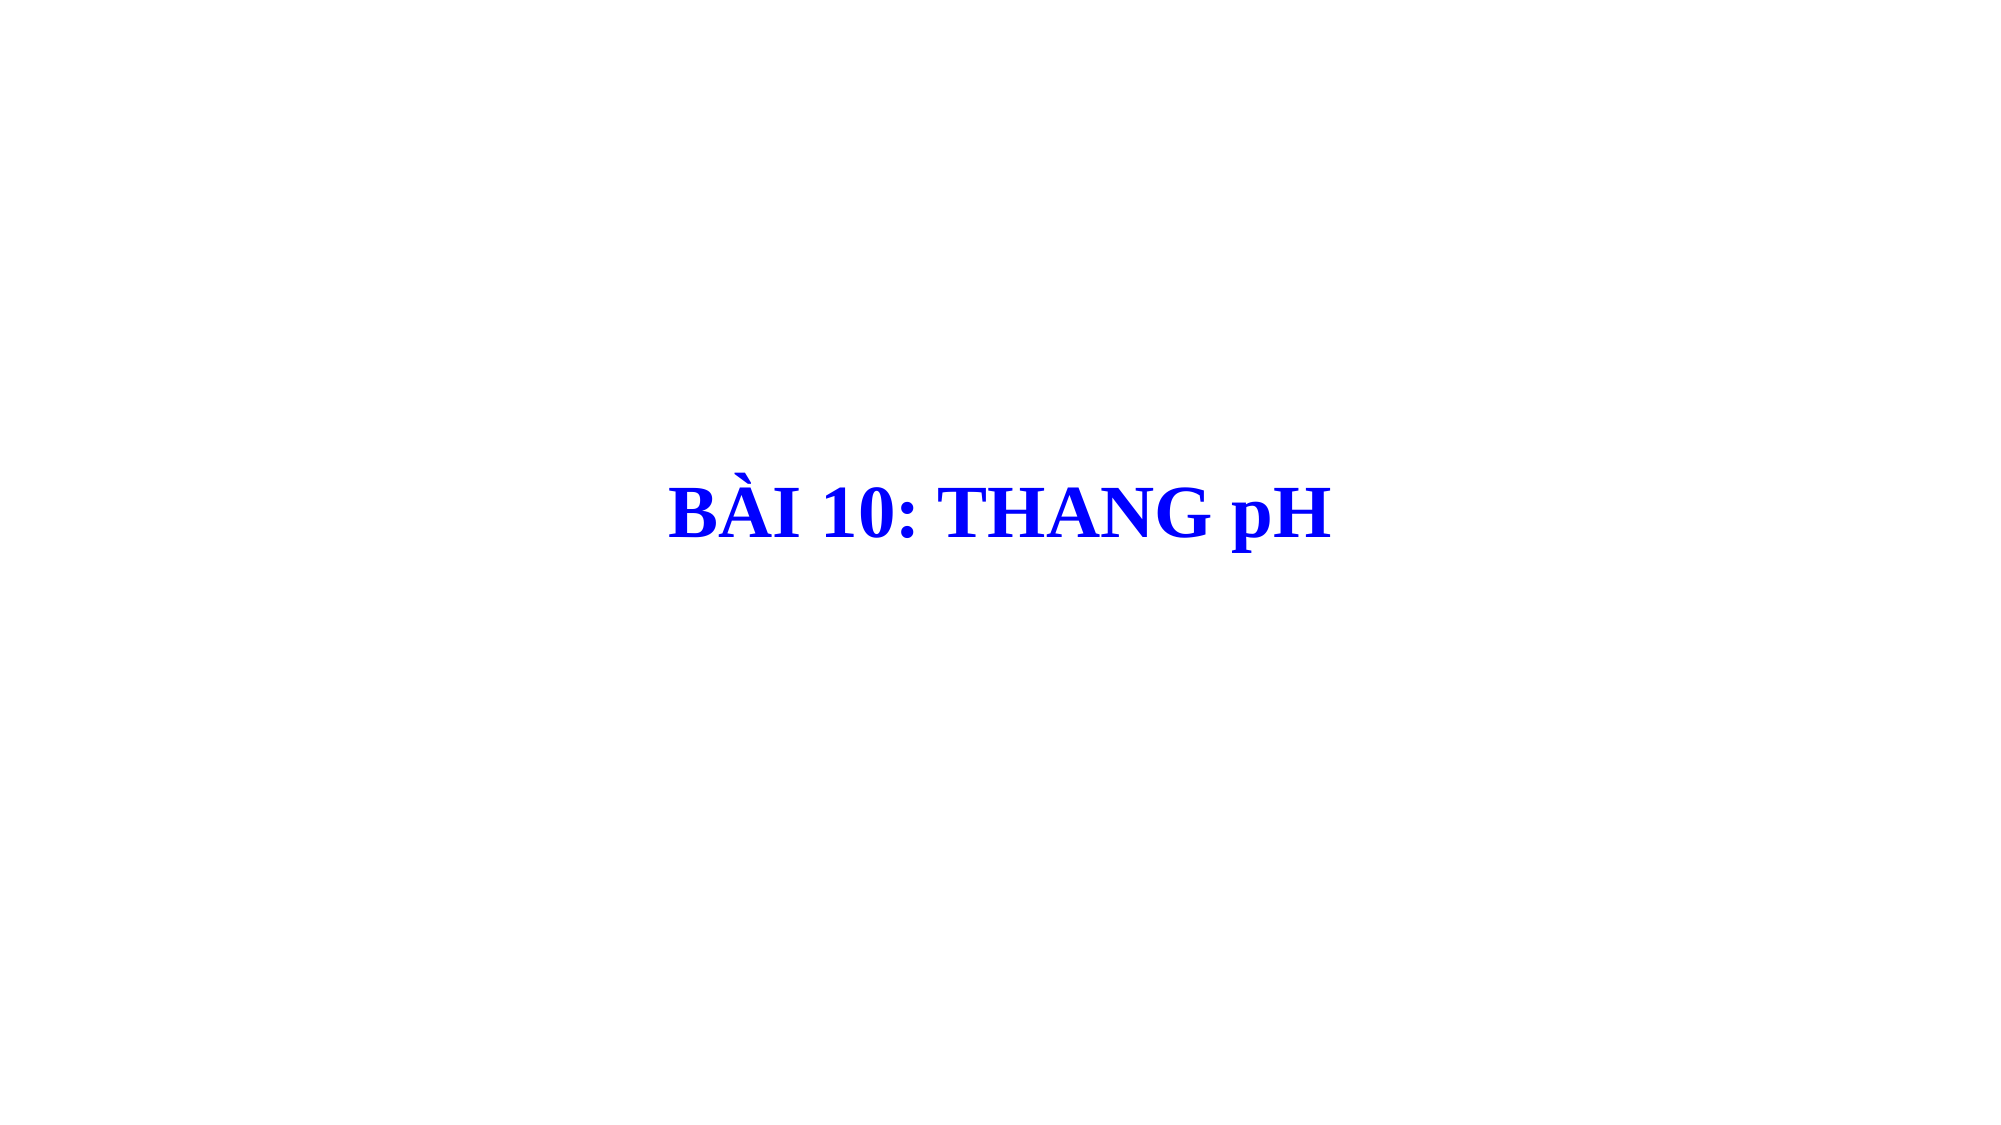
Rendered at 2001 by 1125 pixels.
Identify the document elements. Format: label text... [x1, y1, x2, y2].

text_box BÀI 10: THANG pH [0, 455, 2000, 560]
